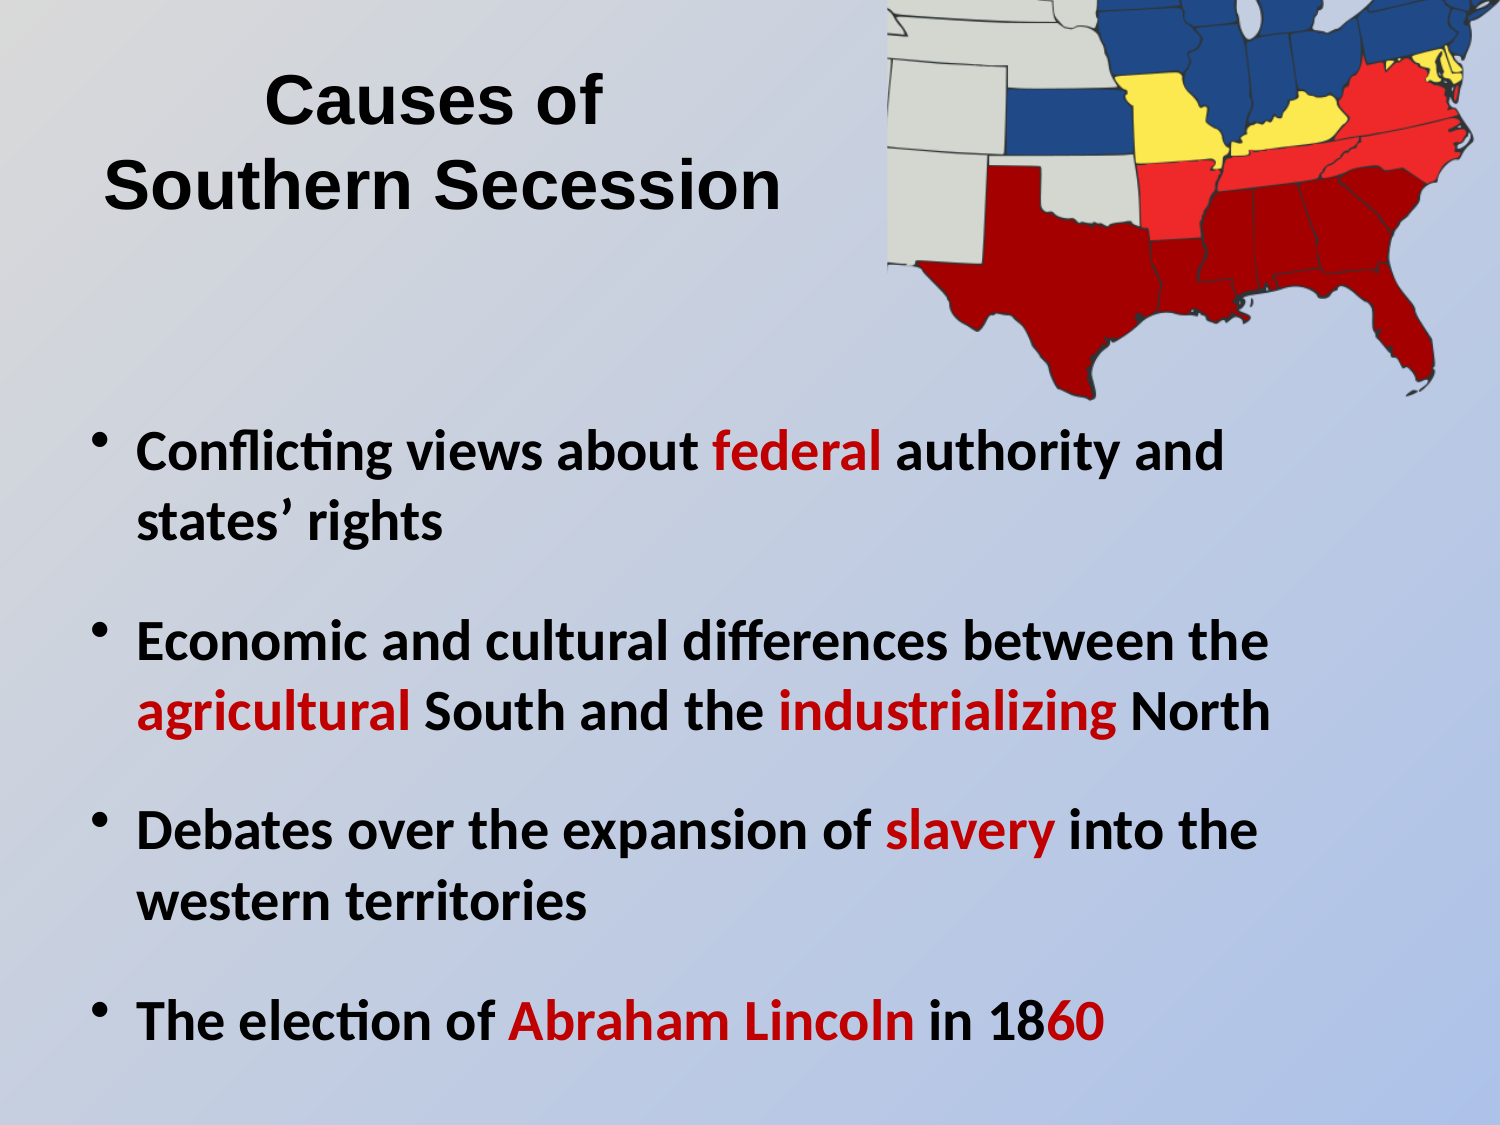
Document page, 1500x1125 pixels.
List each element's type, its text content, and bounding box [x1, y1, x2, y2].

picture [887, 0, 1500, 407]
title Causes of Southern Secession [0, 45, 882, 233]
list Conflicting views about federal authority and states’ rights Economic and cultural differences between the agricultural South and the industrializing North Debates over the expansion of slavery into the western territories The election of Abraham Lincoln in 1860 [75, 404, 1388, 1060]
